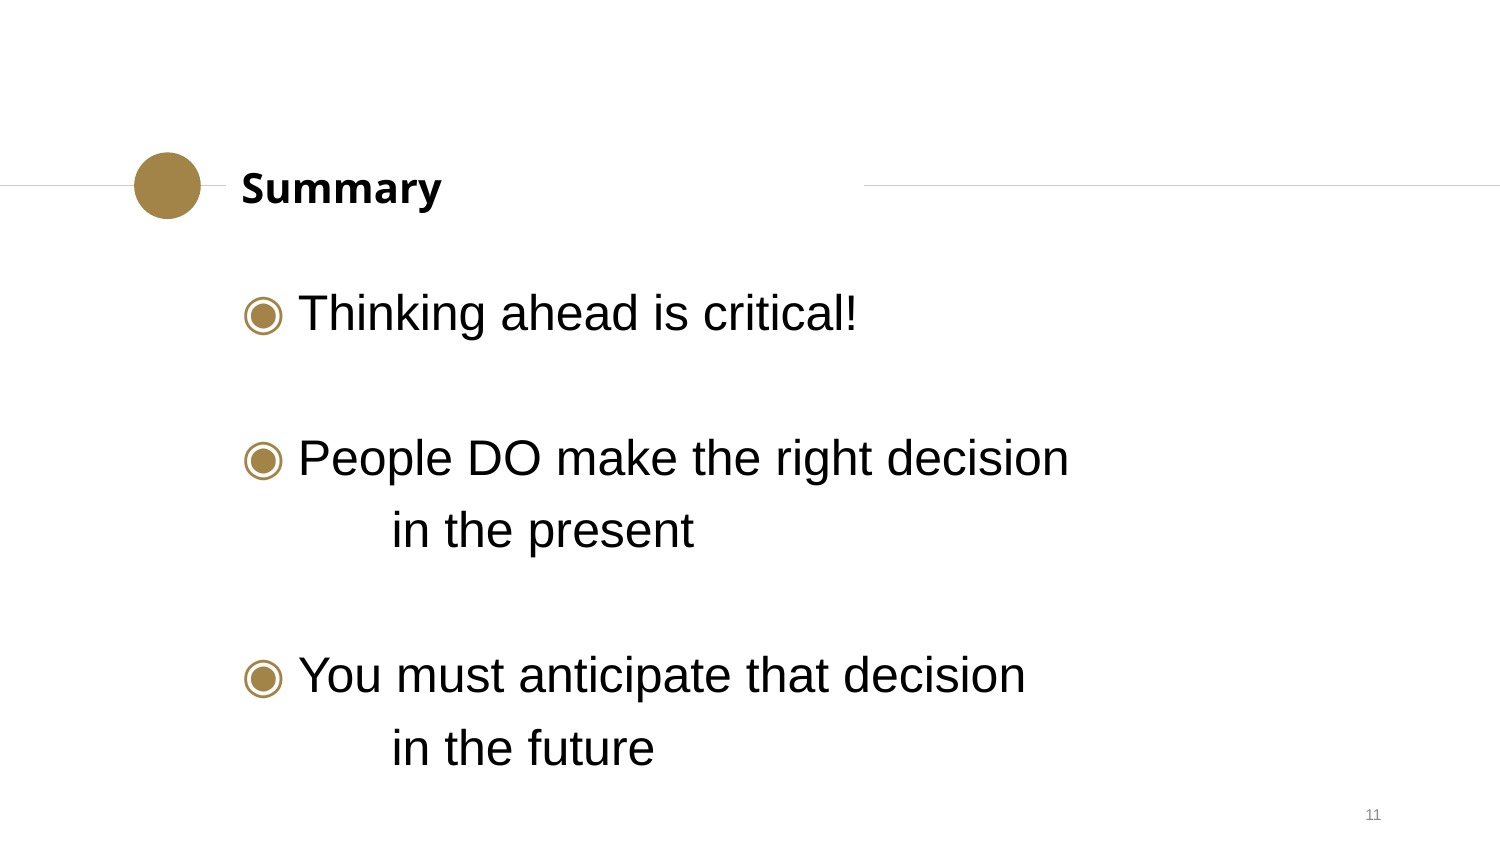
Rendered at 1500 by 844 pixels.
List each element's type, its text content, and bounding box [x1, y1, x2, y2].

slide_number 11 [1059, 782, 1397, 828]
text_box Summary [226, 151, 863, 223]
list Thinking ahead is critical! People DO make the right decision in the present You must anticipate that decision in the future [226, 265, 1344, 776]
